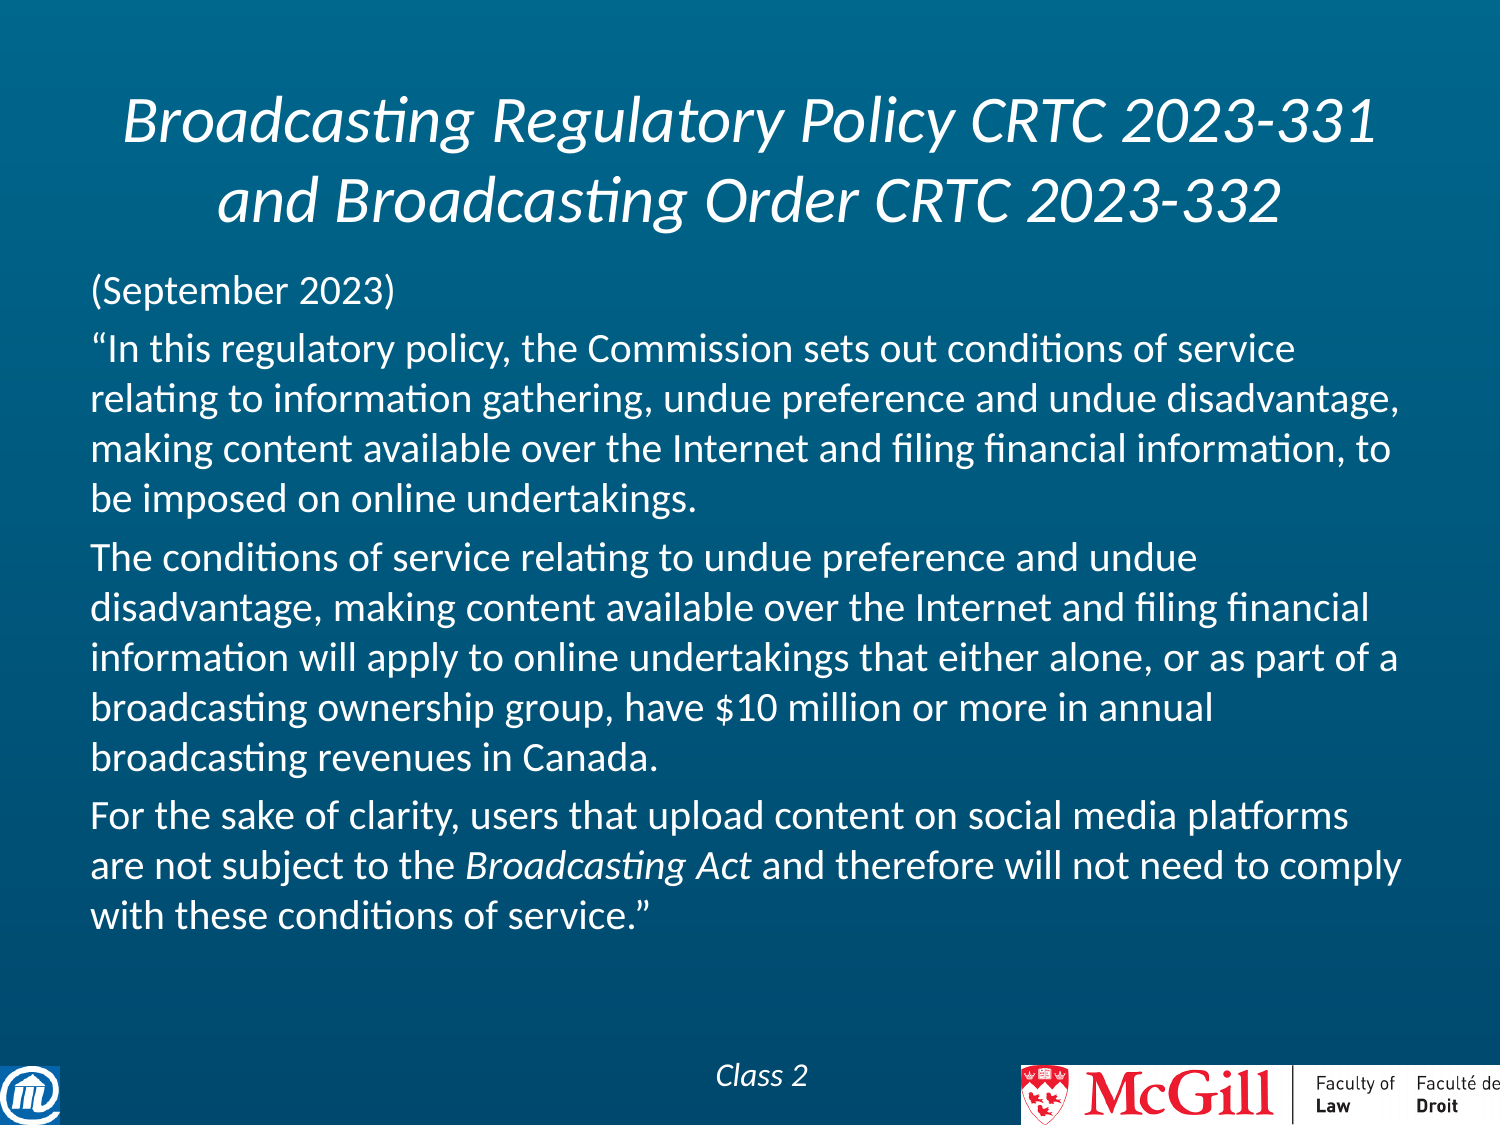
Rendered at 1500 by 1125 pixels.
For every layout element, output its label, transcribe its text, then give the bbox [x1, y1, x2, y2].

title Broadcasting Regulatory Policy CRTC 2023-331 and Broadcasting Order CRTC 2023-332 [75, 78, 1425, 233]
list (September 2023) “In this regulatory policy, the Commission sets out conditions of service relating to information gathering, undue preference and undue disadvantage, making content available over the Internet and filing financial information, to be imposed on online undertakings. The conditions of service relating to undue preference and undue disadvantage, making content available over the Internet and filing financial information will apply to online undertakings that either alone, or as part of a broadcasting ownership group, have $10 million or more in annual broadcasting revenues in Canada. For the sake of clarity, users that upload content on social media platforms are not subject to the Broadcasting Act and therefore will not need to comply with these conditions of service.” [75, 255, 1425, 1005]
picture [0, 1067, 59, 1125]
footer Class 2 [490, 1042, 1034, 1103]
picture [1022, 1066, 1500, 1125]
